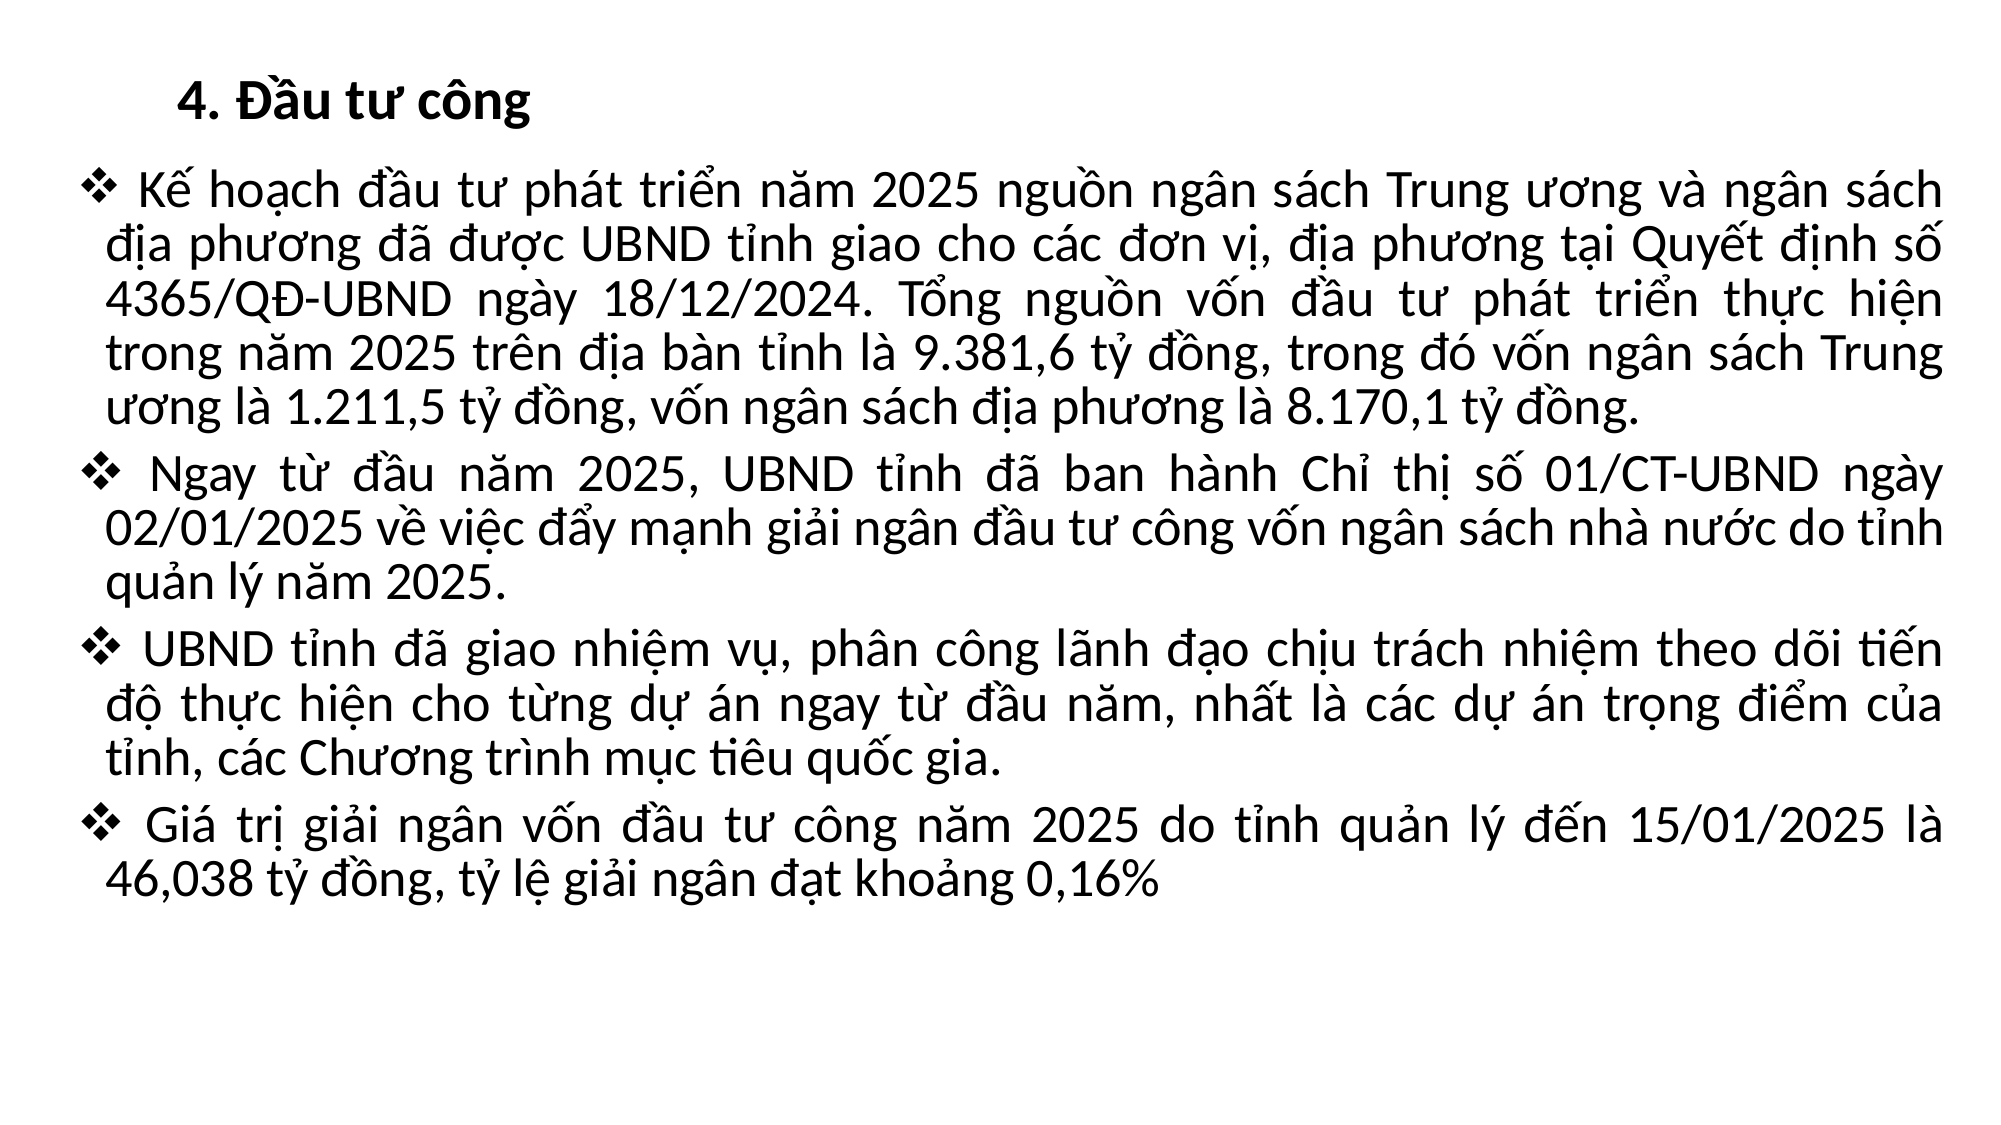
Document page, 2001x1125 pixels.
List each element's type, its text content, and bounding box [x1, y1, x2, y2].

text_box 4. Đầu tư công [162, 53, 832, 139]
table_header Kế hoạch đầu tư phát triển năm 2025 nguồn ngân sách Trung ương và ngân sách địa phương đã được UBND tỉnh giao cho các đơn vị, địa phương tại Quyết định số 4365/QĐ-UBND ngày 18/12/2024. Tổng nguồn vốn đầu tư phát triển thực hiện trong năm 2025 trên địa bàn tỉnh là 9.381,6 tỷ đồng, trong đó vốn ngân sách Trung ương là 1.211,5 tỷ đồng, vốn ngân sách địa phương là 8.170,1 tỷ đồng. Ngay từ đầu năm 2025, UBND tỉnh đã ban hành Chỉ thị số 01/CT-UBND ngày 02/01/2025 về việc đẩy mạnh giải ngân đầu tư công vốn ngân sách nhà nước do tỉnh quản lý năm 2025. UBND tỉnh đã giao nhiệm vụ, phân công lãnh đạo chịu trách nhiệm theo dõi tiến độ thực hiện cho từng dự án ngay từ đầu năm, nhất là các dự án trọng điểm của tỉnh, các Chương trình mục tiêu quốc gia. Giá trị giải ngân vốn đầu tư công năm 2025 do tỉnh quản lý đến 15/01/2025 là 46,038 tỷ đồng, tỷ lệ giải ngân đạt khoảng 0,16% [62, 155, 1960, 917]
